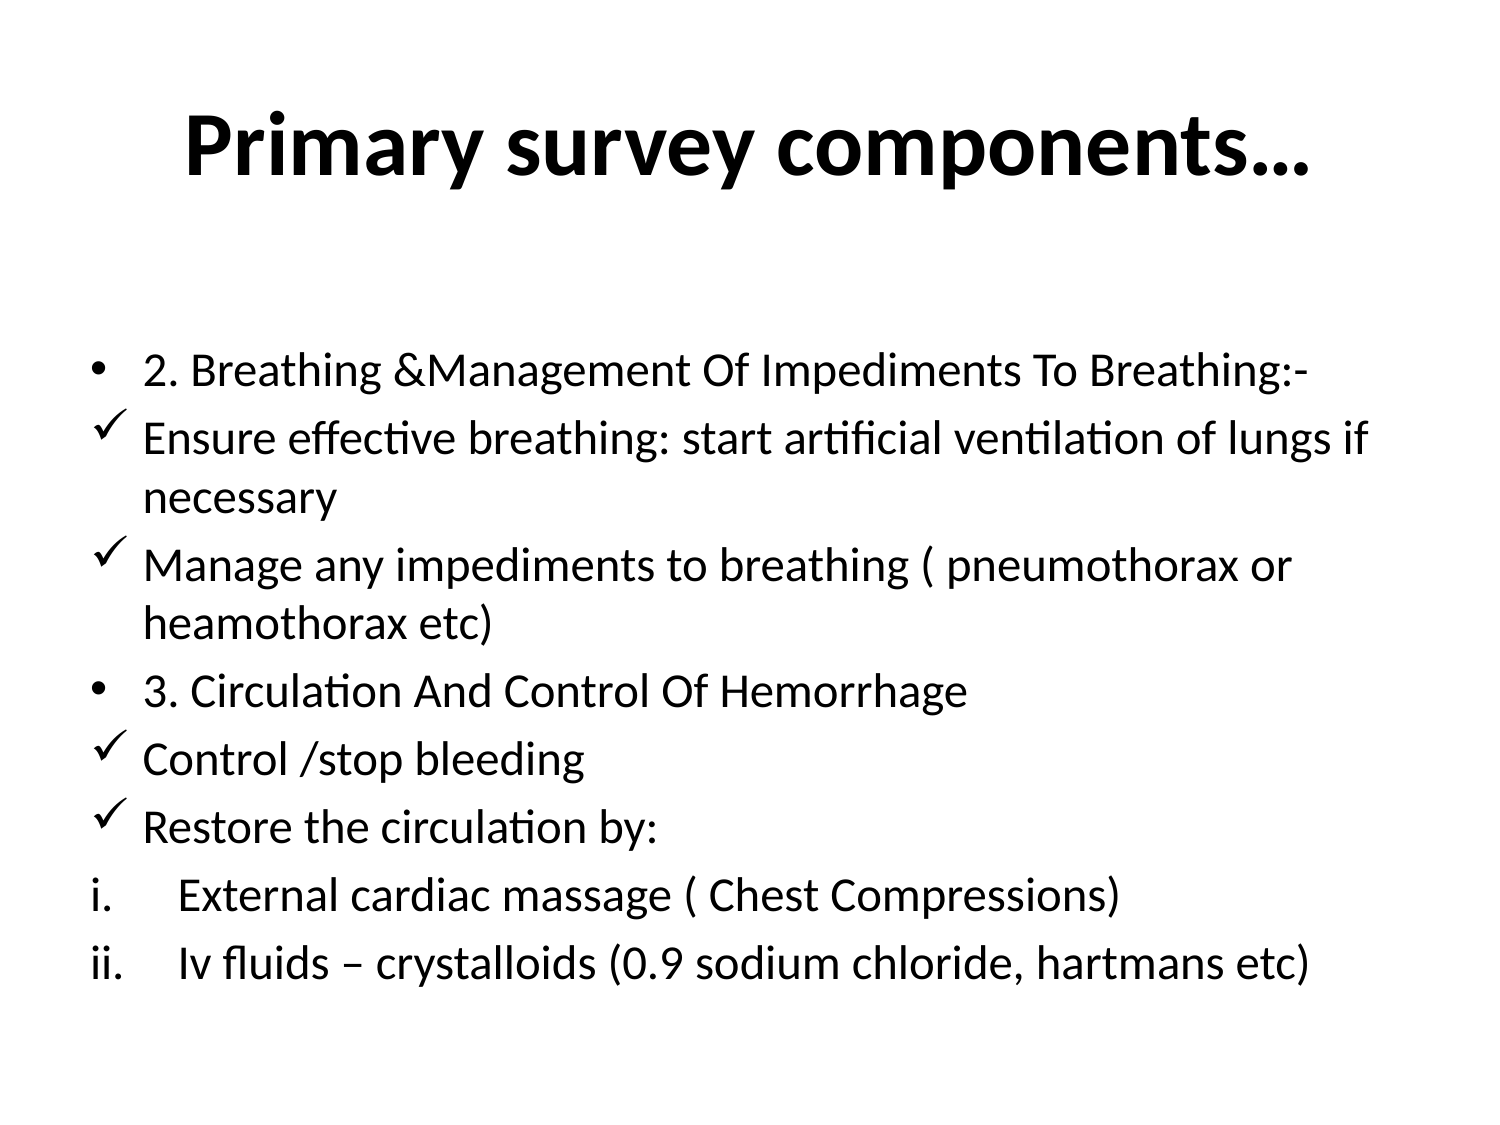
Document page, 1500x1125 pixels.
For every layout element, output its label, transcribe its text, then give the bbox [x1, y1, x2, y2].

list 2. Breathing &Management Of Impediments To Breathing:- Ensure effective breathing: start artificial ventilation of lungs if necessary Manage any impediments to breathing ( pneumothorax or heamothorax etc) 3. Circulation And Control Of Hemorrhage Control /stop bleeding Restore the circulation by: External cardiac massage ( Chest Compressions) Iv fluids – crystalloids (0.9 sodium chloride, hartmans etc) [75, 262, 1425, 1005]
title Primary survey components… [75, 45, 1425, 233]
